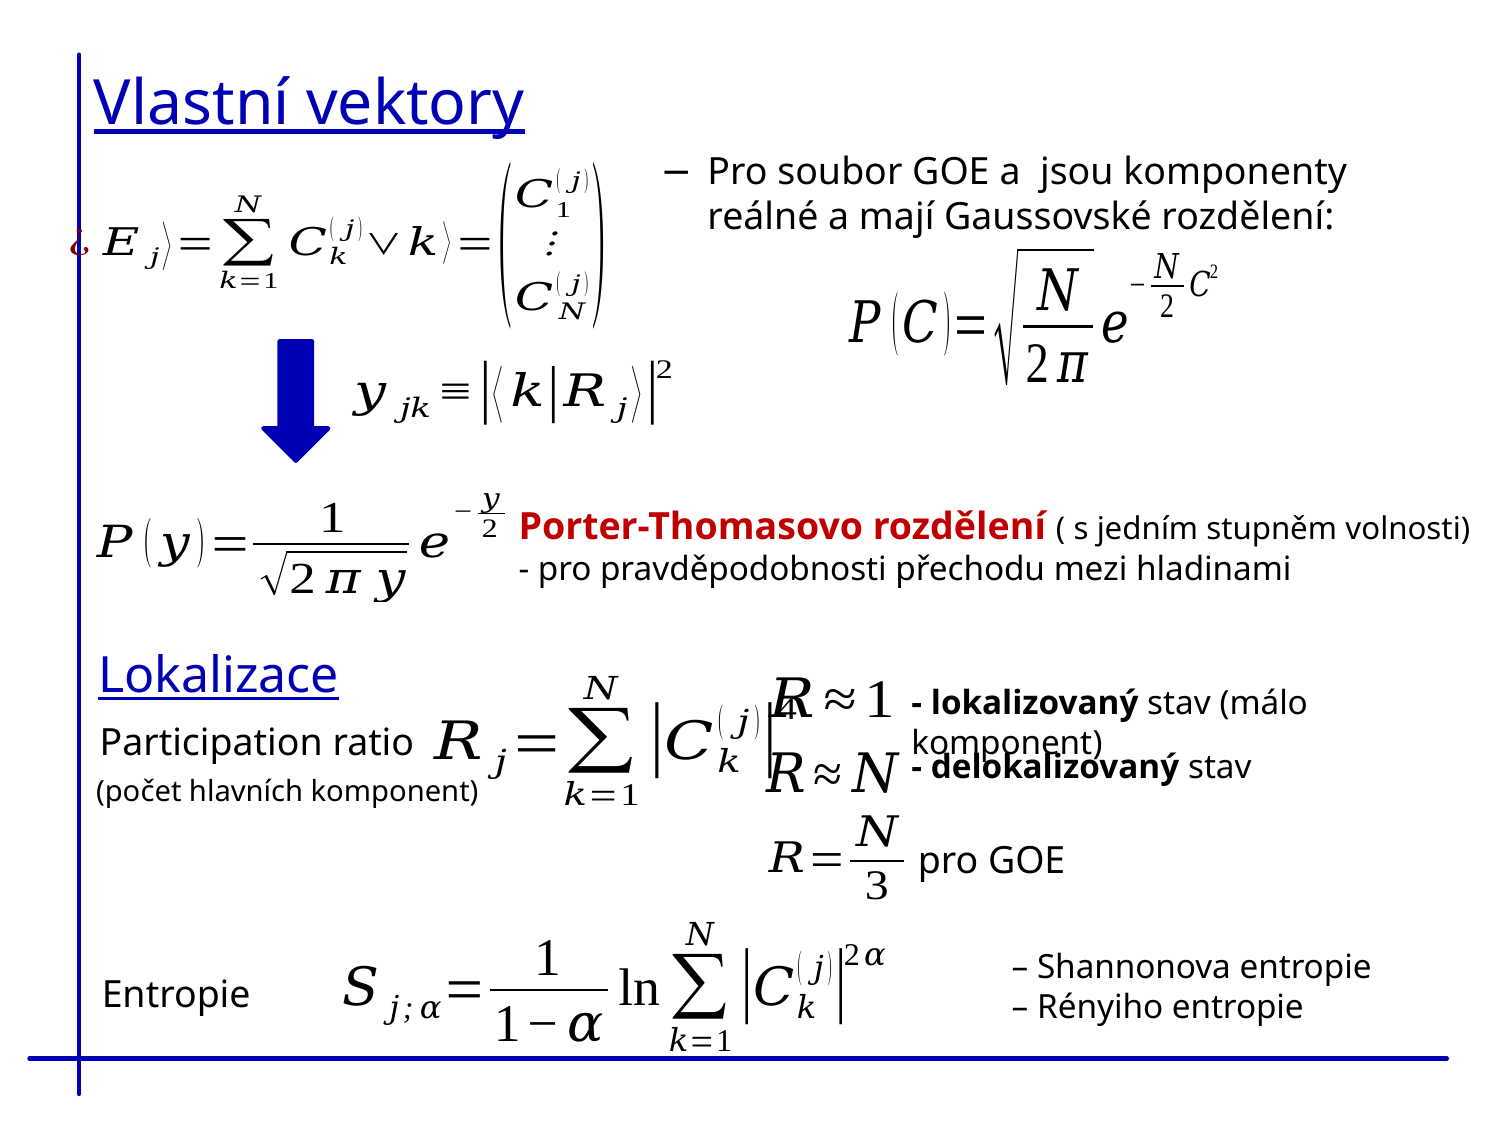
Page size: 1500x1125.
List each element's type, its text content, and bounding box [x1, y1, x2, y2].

text_box Entropie [87, 963, 381, 1023]
text_box pro GOE [903, 828, 1124, 889]
text_box - lokalizovaný stav (málo komponent) [896, 673, 1500, 769]
text_box Lokalizace [84, 635, 374, 710]
text_box Participation ratio [658, 710, 689, 771]
text_box Participation ratio [579, 710, 655, 771]
text_box (počet hlavních komponent) [84, 765, 506, 815]
text_box Vlastní vektory [80, 54, 669, 145]
text_box [261, 339, 331, 463]
text_box Participation ratio [84, 710, 599, 771]
